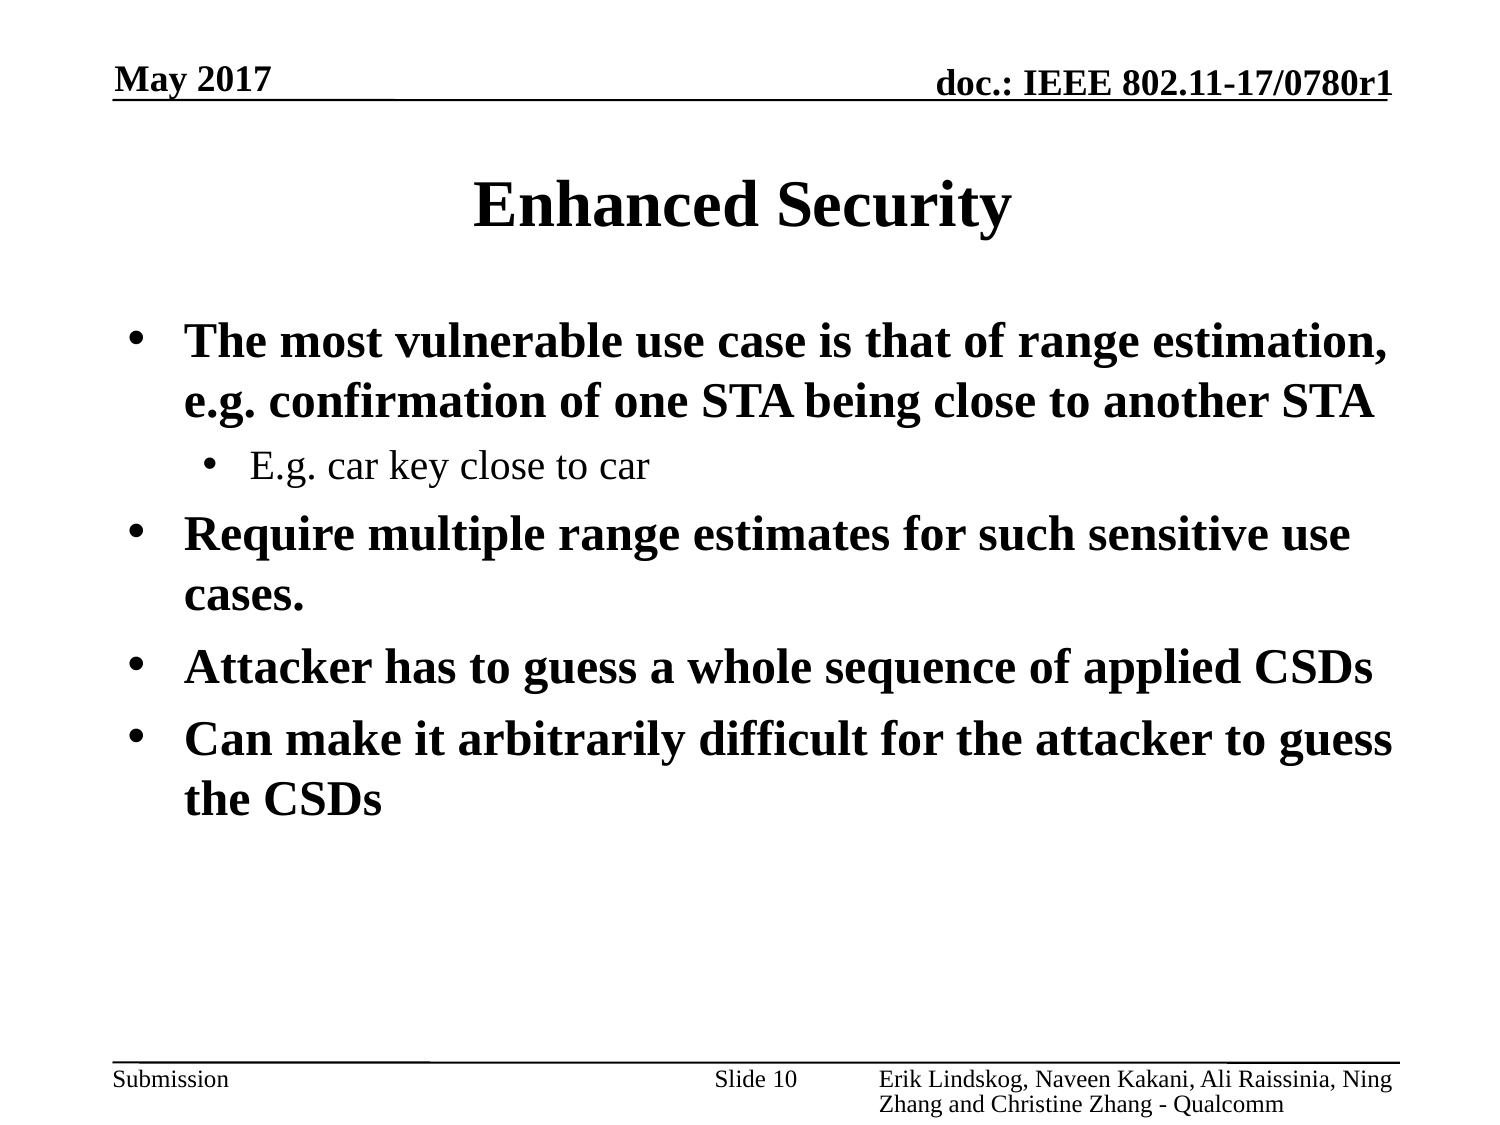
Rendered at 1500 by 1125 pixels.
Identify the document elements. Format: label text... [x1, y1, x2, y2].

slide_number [114, 54, 493, 100]
title Enhanced Security [74, 112, 1413, 288]
footer Erik Lindskog, Naveen Kakani, Ali Raissinia, Ning Zhang and Christine Zhang - Qualcomm [878, 1061, 1402, 1093]
slide_number Slide 10 [712, 1061, 800, 1123]
list The most vulnerable use case is that of range estimation, e.g. confirmation of one STA being close to another STA E.g. car key close to car Require multiple range estimates for such sensitive use cases. Attacker has to guess a whole sequence of applied CSDs Can make it arbitrarily difficult for the attacker to guess the CSDs [112, 299, 1413, 976]
